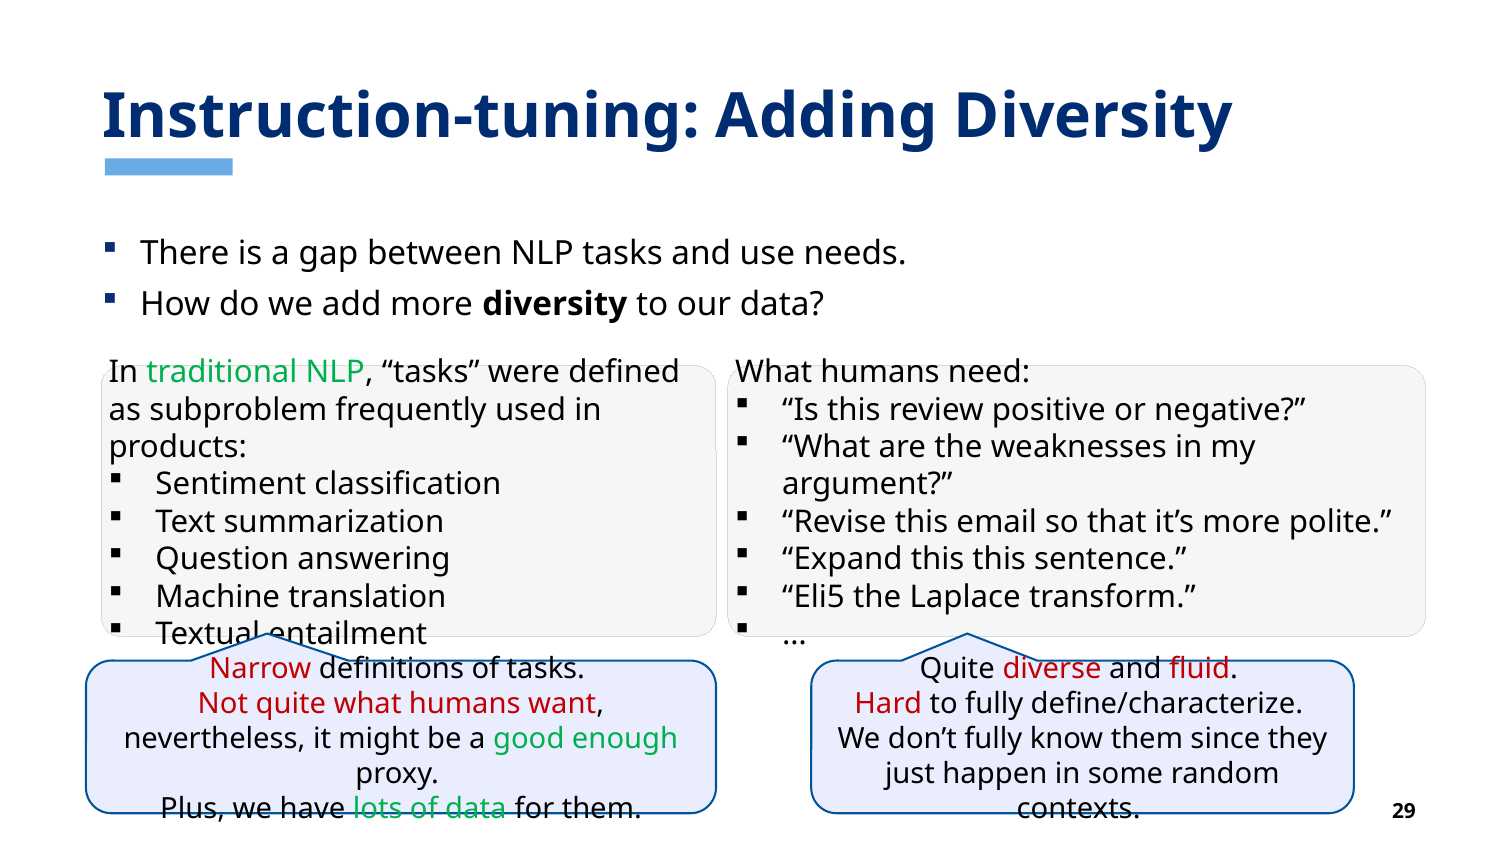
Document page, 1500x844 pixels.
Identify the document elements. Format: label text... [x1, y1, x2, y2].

text_box Narrow definitions of tasks. Not quite what humans want, nevertheless, it might be a good enough proxy. Plus, we have lots of data for them. [84, 632, 718, 815]
list There is a gap between NLP tasks and use needs. How do we add more diversity to our data? [87, 228, 1414, 733]
text_box In traditional NLP, “tasks” were defined as subproblem frequently used in products: Sentiment classification Text summarization Question answering Machine translation Textual entailment [101, 365, 717, 637]
text_box What humans need: “Is this review positive or negative?” “What are the weaknesses in my argument?” “Revise this email so that it’s more polite.” “Expand this this sentence.” “Eli5 the Laplace transform.” … [727, 365, 1426, 637]
text_box Quite diverse and fluid. Hard to fully define/characterize. We don’t fully know them since they just happen in some random contexts. [810, 632, 1355, 815]
title Instruction-tuning: Adding Diversity [87, 17, 1414, 159]
